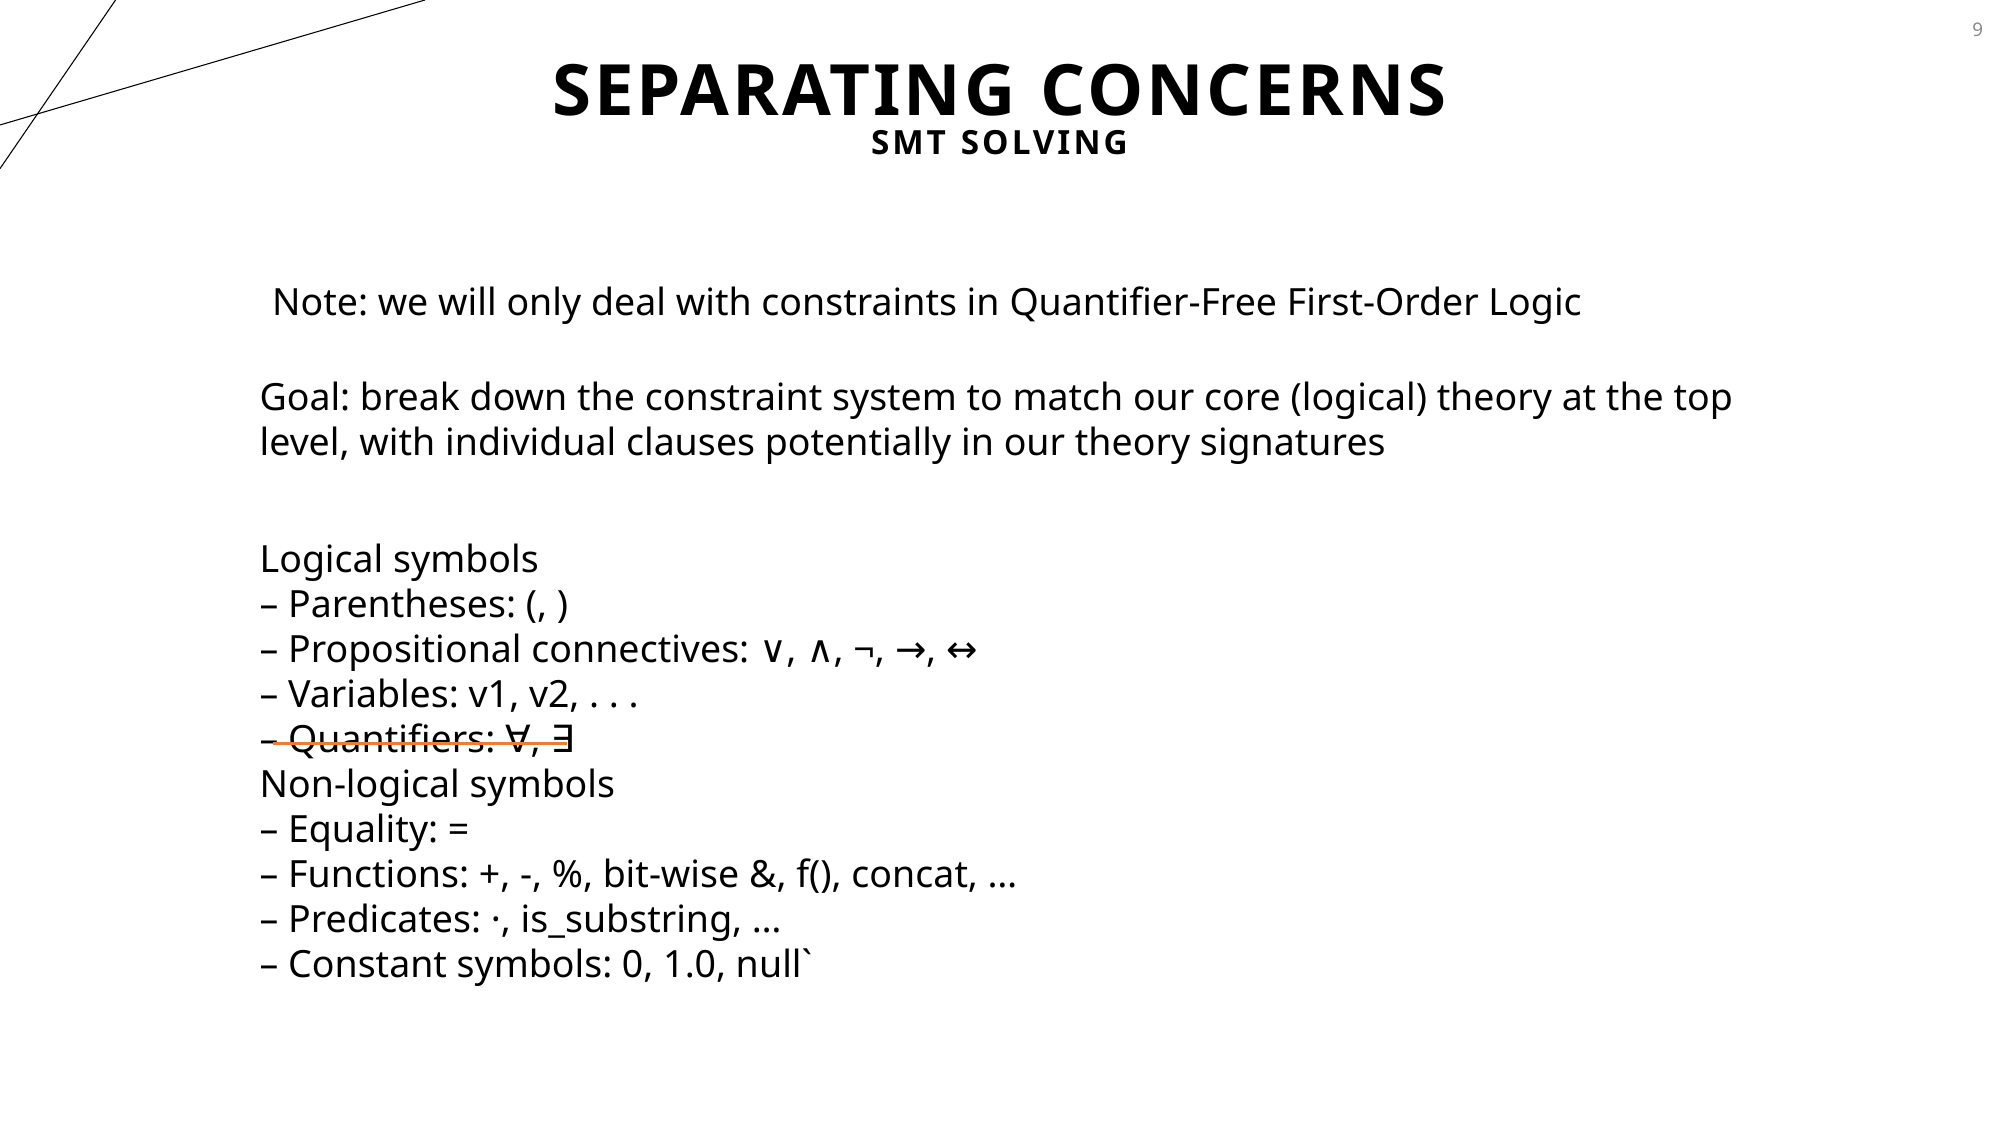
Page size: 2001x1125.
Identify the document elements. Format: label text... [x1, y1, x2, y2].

title Separating concerns [1, 0, 1999, 202]
text_box SMT Solving [1, 34, 1998, 253]
text_box Note: we will only deal with constraints in Quantifier-Free First-Order Logic [257, 270, 1773, 331]
text_box Goal: break down the constraint system to match our core (logical) theory at the top level, with individual clauses potentially in our theory signatures [244, 365, 1761, 471]
text_box Logical symbols – Parentheses: (, ) – Propositional connectives: ∨, ∧, ¬, →, ↔ – Variables: v1, v2, . . . – Quantifiers: ∀, ∃ Non-logical symbols – Equality: = – Functions: +, -, %, bit-wise &, f(), concat, … – Predicates: ·, is_substring, … – Constant symbols: 0, 1.0, null` [244, 527, 1245, 993]
